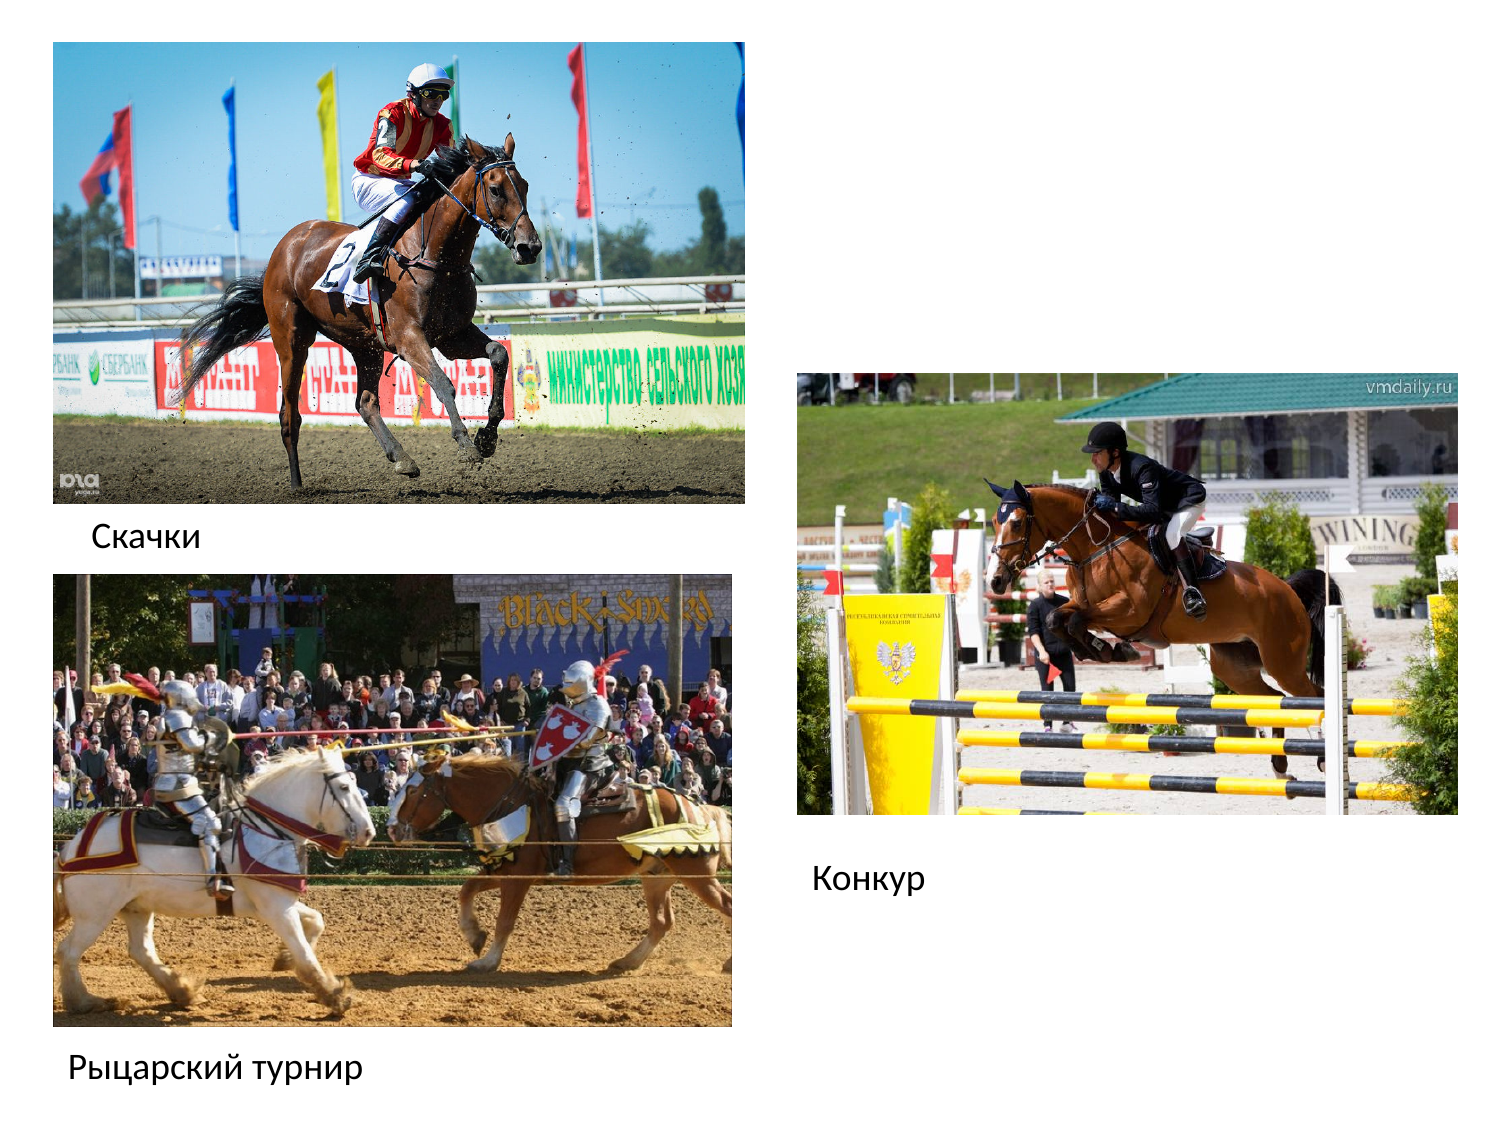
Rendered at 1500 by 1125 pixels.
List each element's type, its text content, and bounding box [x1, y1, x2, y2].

text_box Конкур [797, 845, 1424, 906]
text_box Рыцарский турнир [53, 1034, 727, 1095]
text_box Скачки [76, 512, 691, 564]
picture [796, 373, 1458, 815]
picture [52, 574, 732, 1027]
picture [52, 42, 746, 504]
